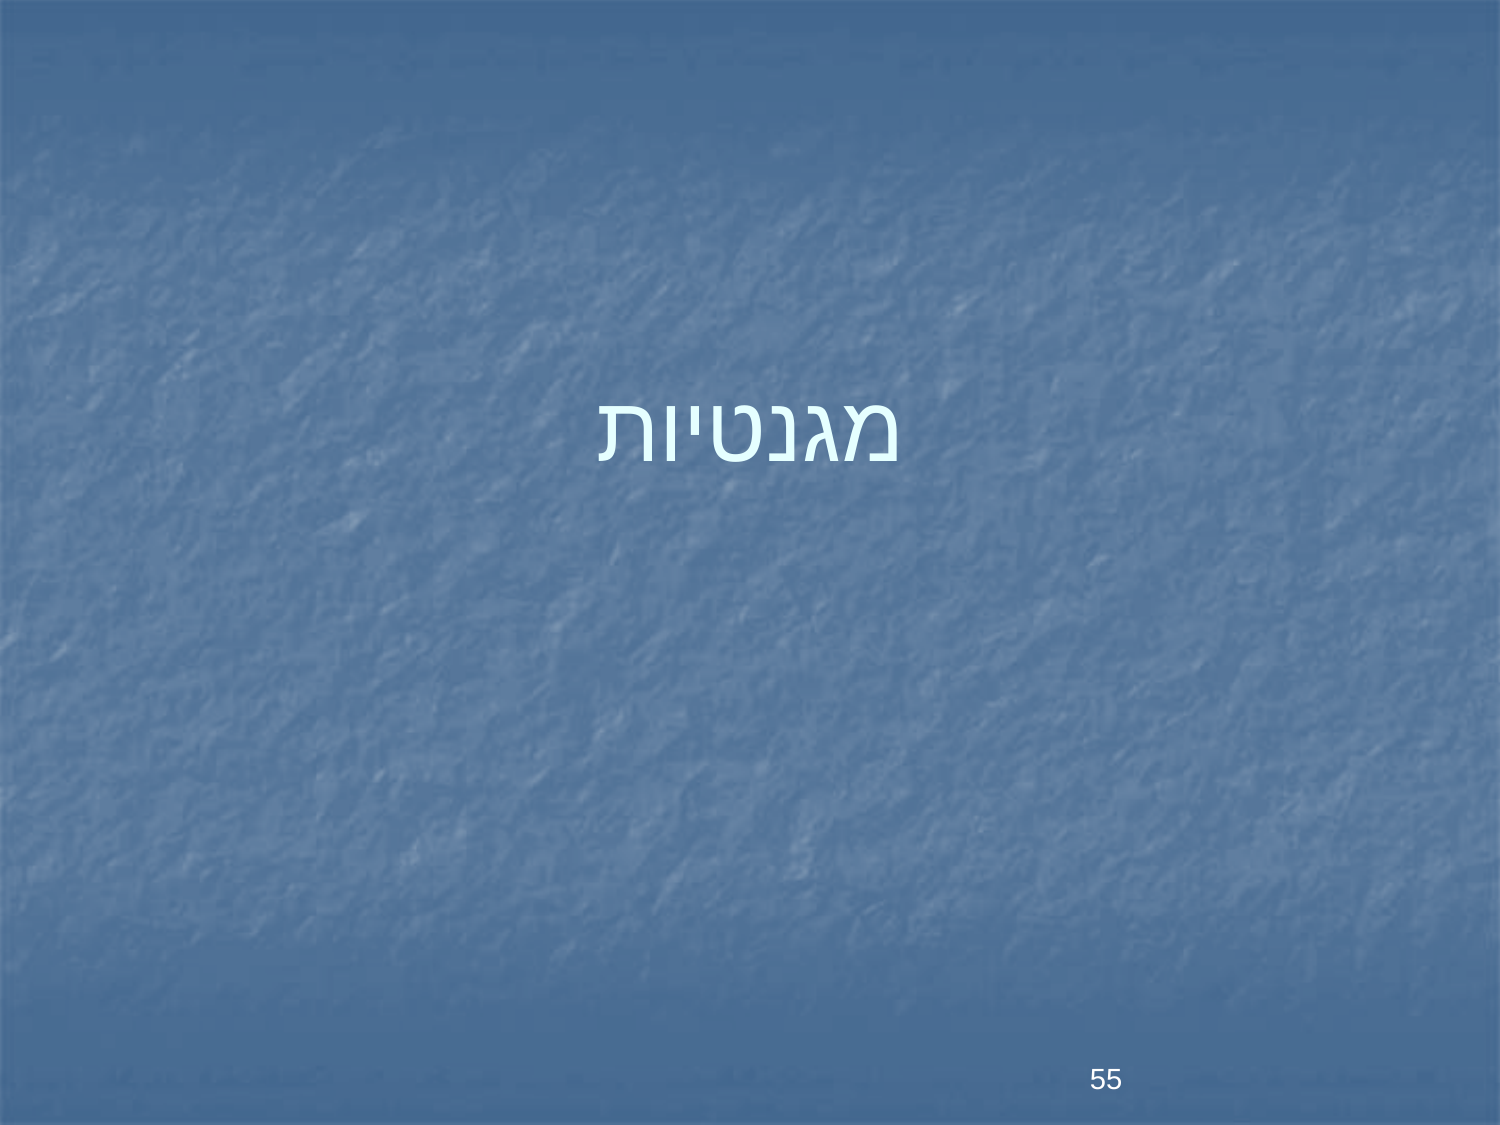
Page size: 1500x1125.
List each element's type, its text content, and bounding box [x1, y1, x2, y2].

slide_number 55 [1074, 1024, 1425, 1103]
title מגנטיות [112, 275, 1388, 575]
